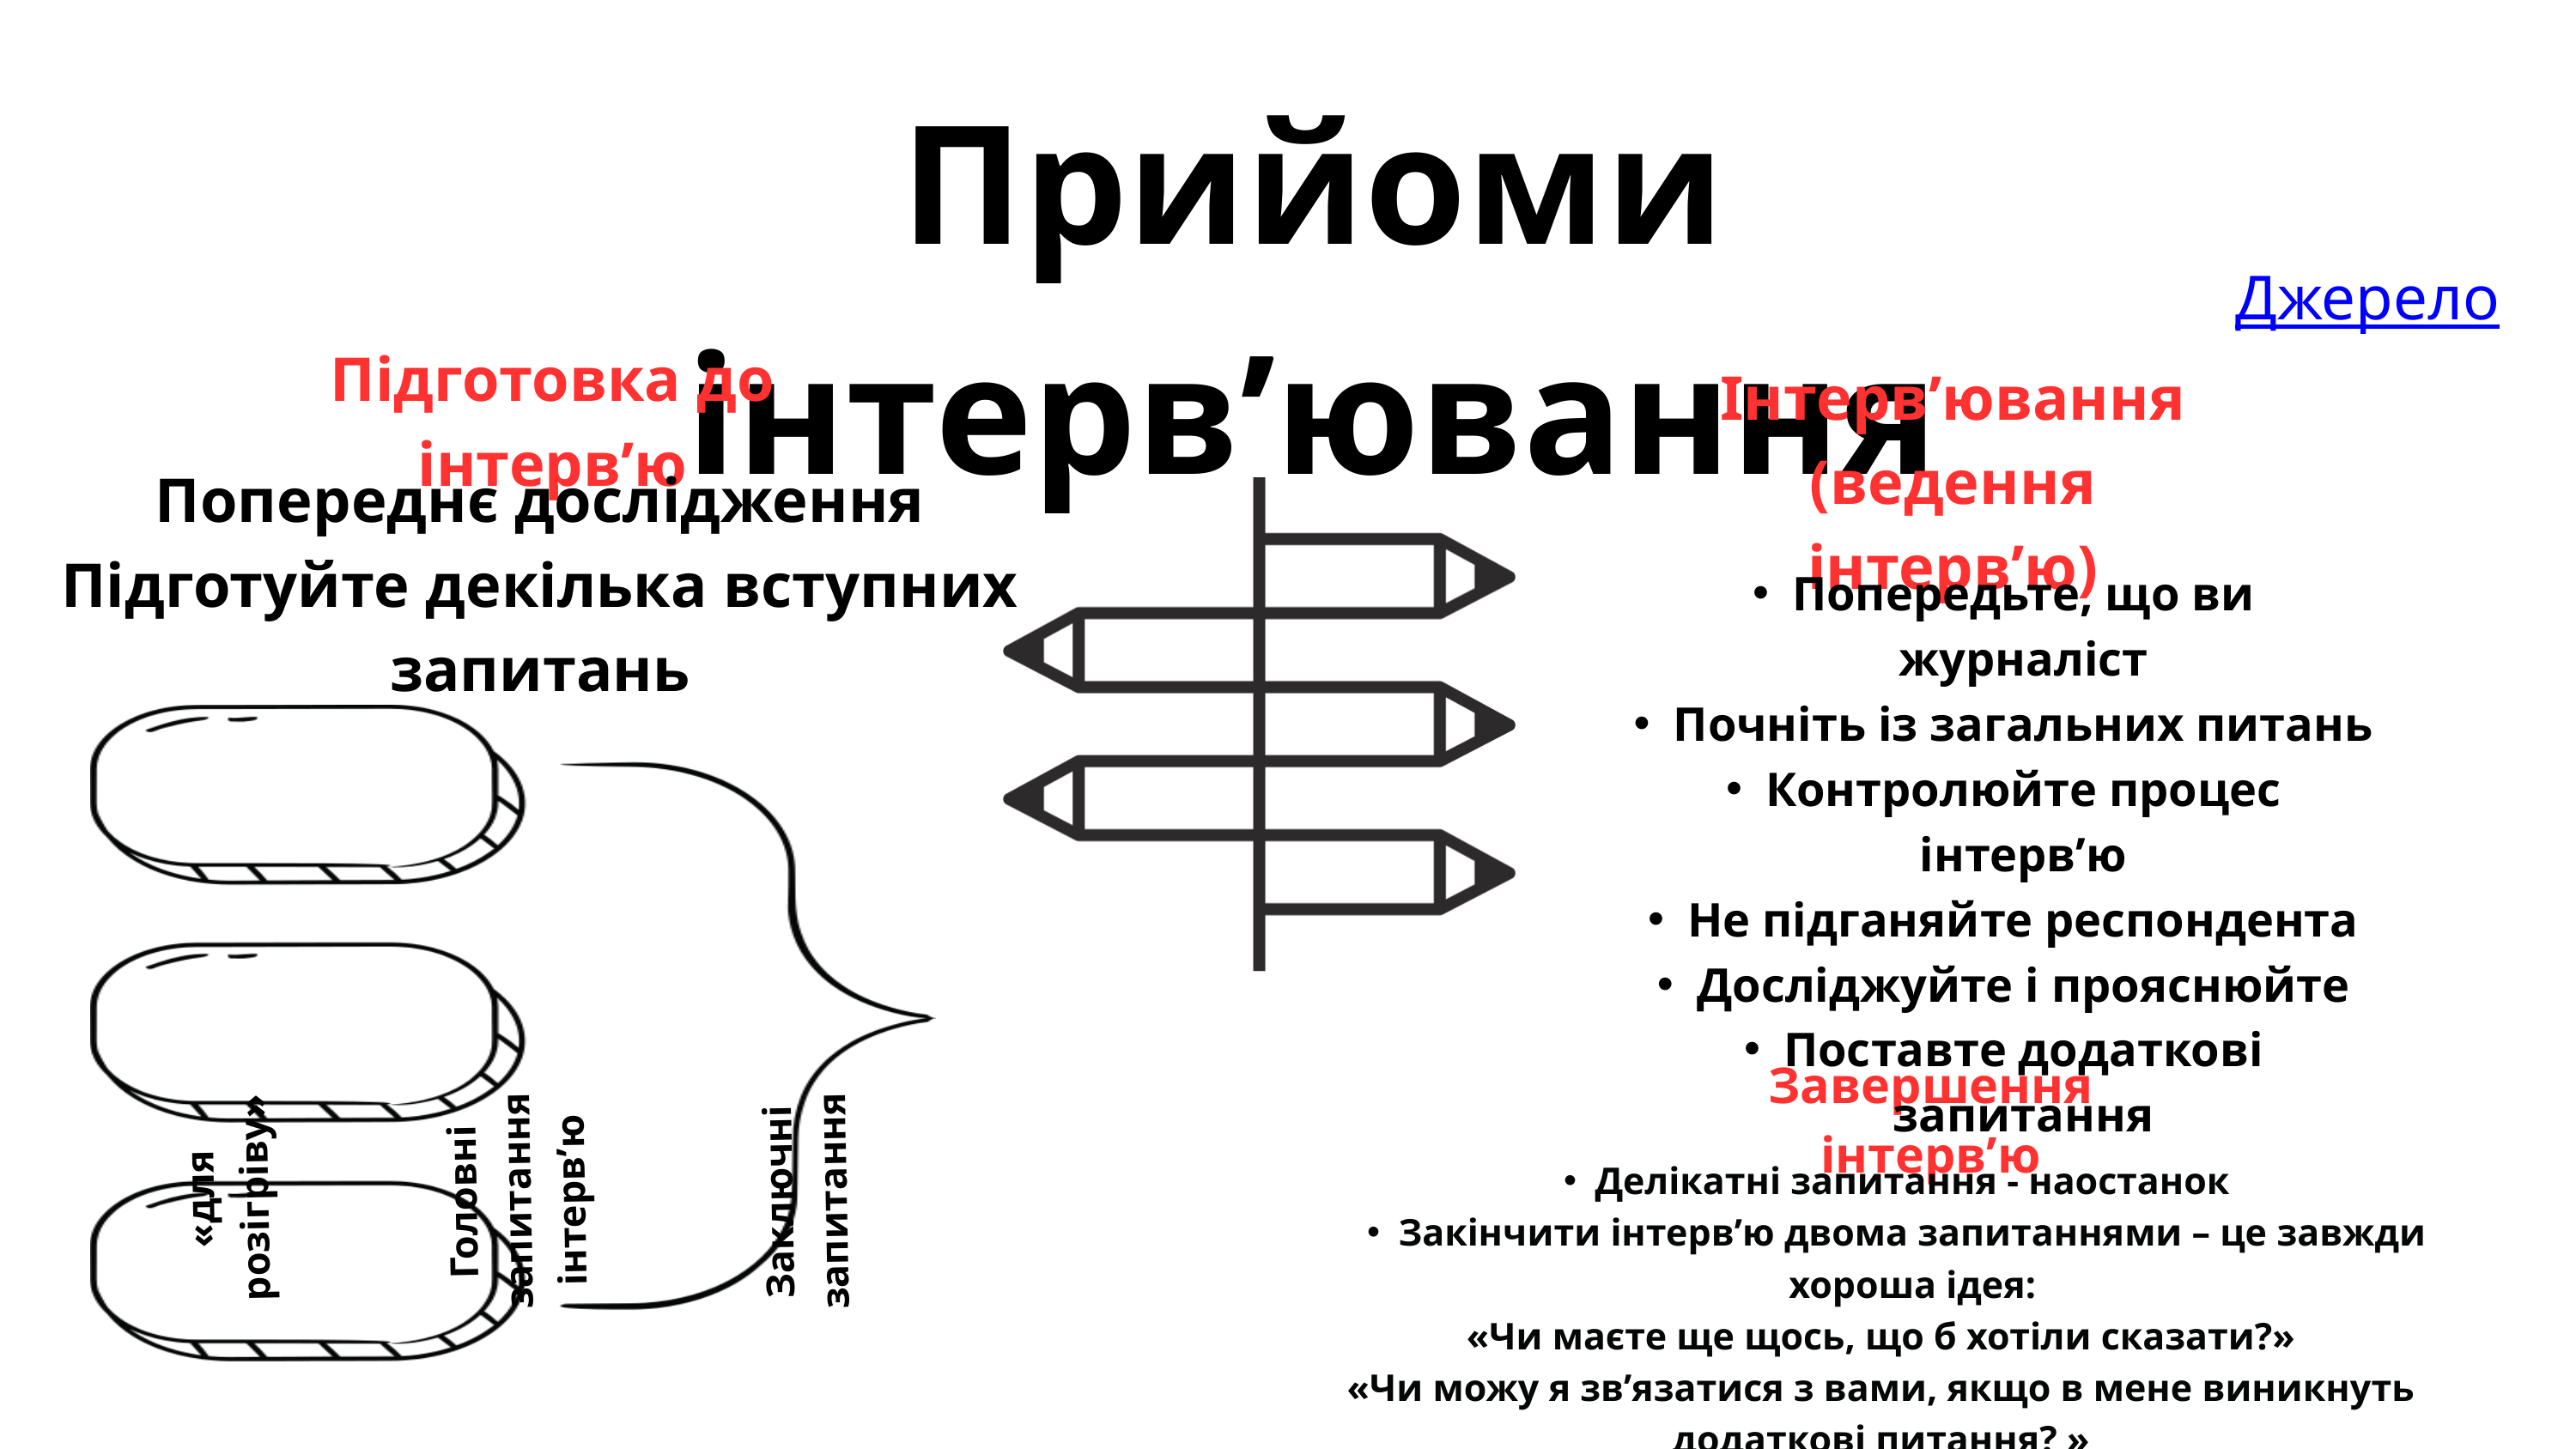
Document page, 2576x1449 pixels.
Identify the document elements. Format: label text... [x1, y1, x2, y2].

text_box Прийоми інтерв’ювання [321, 46, 2305, 507]
text_box Делікатні запитання - наостанок Закінчити інтерв’ю двома запитаннями – це завжди хороша ідея: «Чи маєте ще щось, що б хотіли сказати?» «Чи можу я зв’язатися з вами, якщо в мене виникнуть додаткові питання? » [1259, 1149, 2503, 1449]
text_box «для розігріву» [164, 1050, 279, 1347]
text_box Підготовка до інтерв’ю [196, 329, 909, 449]
text_box Заключні запитання [743, 1052, 912, 1350]
text_box Інтерв’ювання (ведення інтерв’ю) [1662, 347, 2245, 555]
text_box Головні запитання інтерв’ю [428, 1052, 650, 1350]
text_box Попереднє дослідження Підготуйте декілька вступних запитань [0, 449, 1081, 789]
text_box [1002, 507, 1516, 972]
text_box Попередьте, що ви журналіст Почніть із загальних питань Контролюйте процес інтерв’ю Не підганяйте респондента Досліджуйте і прояснюйте Поставте додаткові запитання [1583, 555, 2385, 1149]
text_box Джерело [2221, 257, 2514, 343]
text_box [89, 789, 936, 1361]
